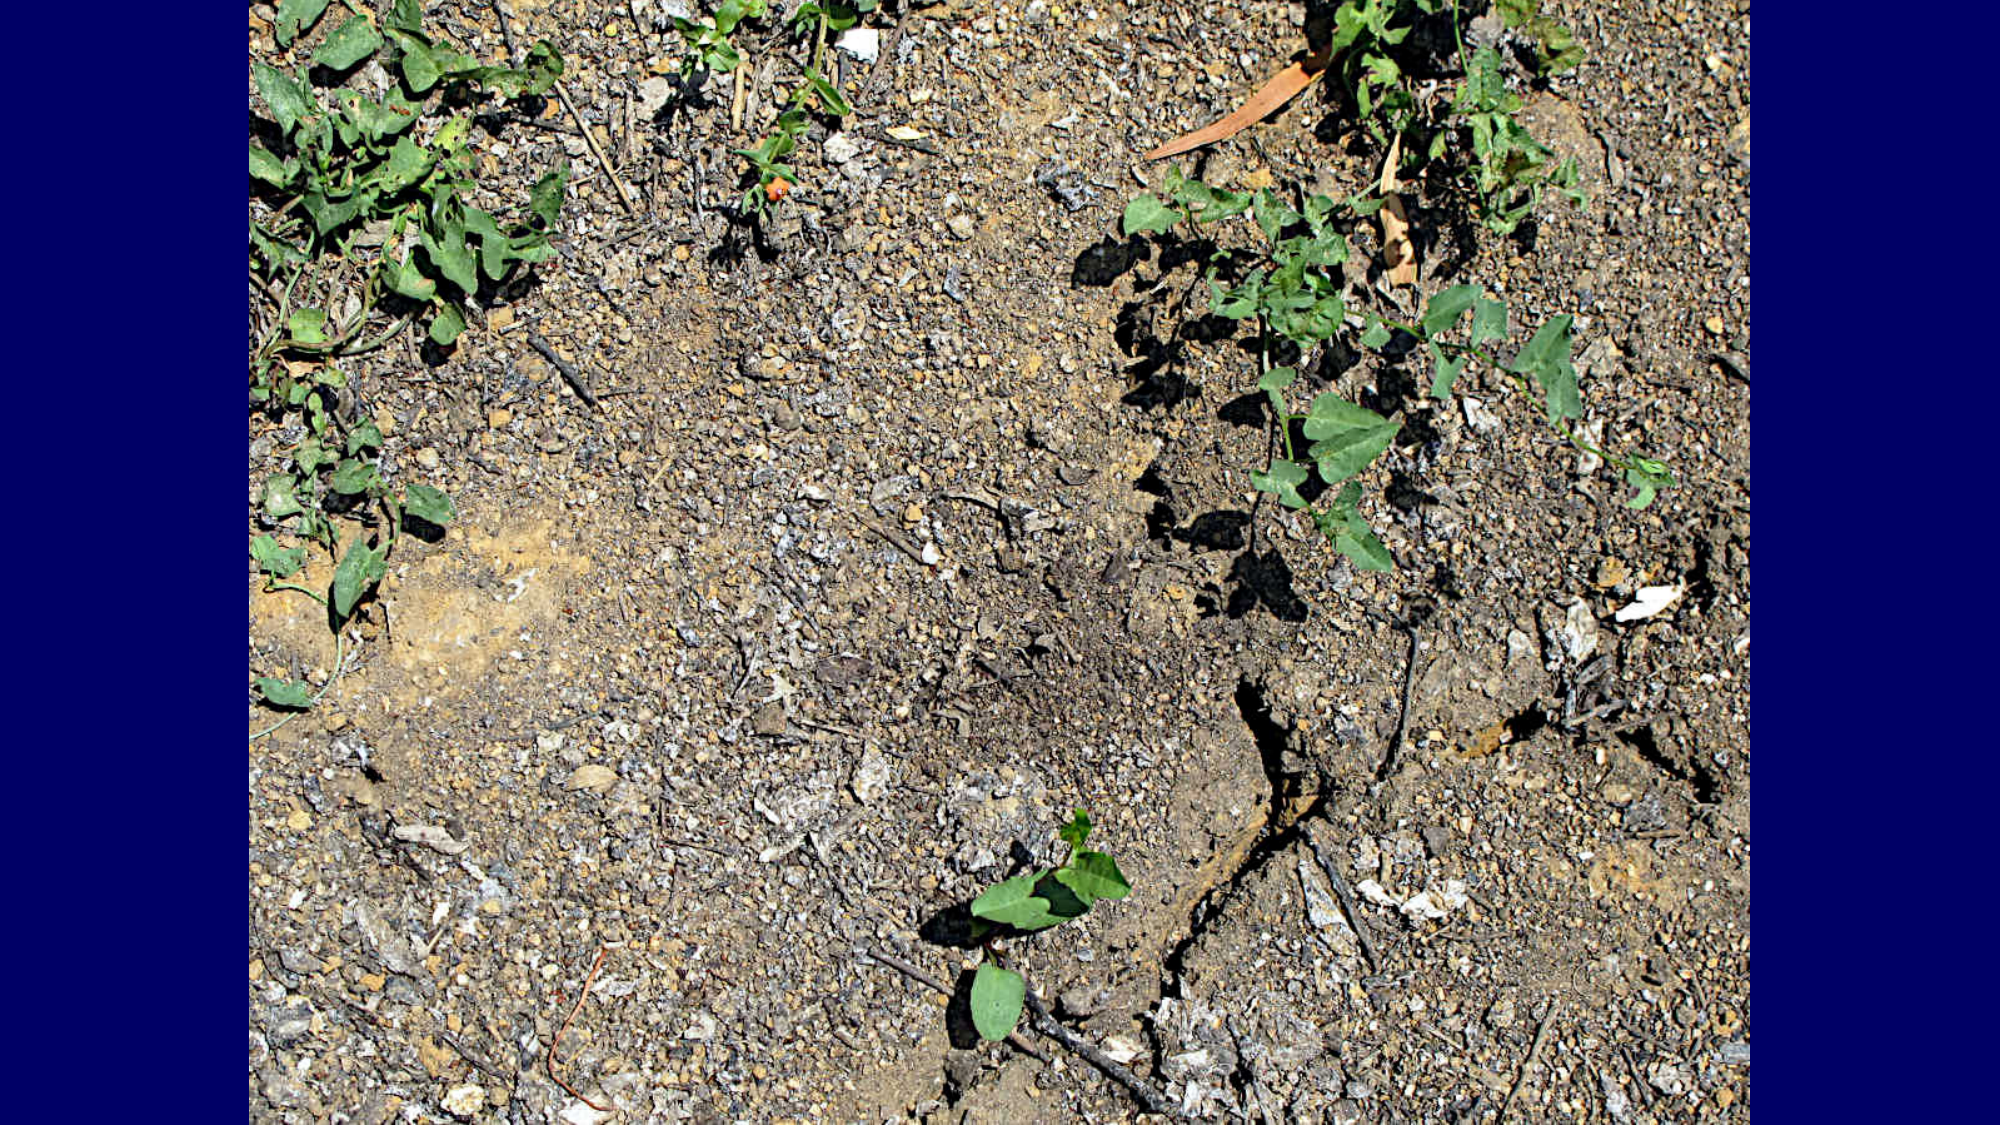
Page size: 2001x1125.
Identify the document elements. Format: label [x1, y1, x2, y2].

picture [249, 0, 1751, 1125]
